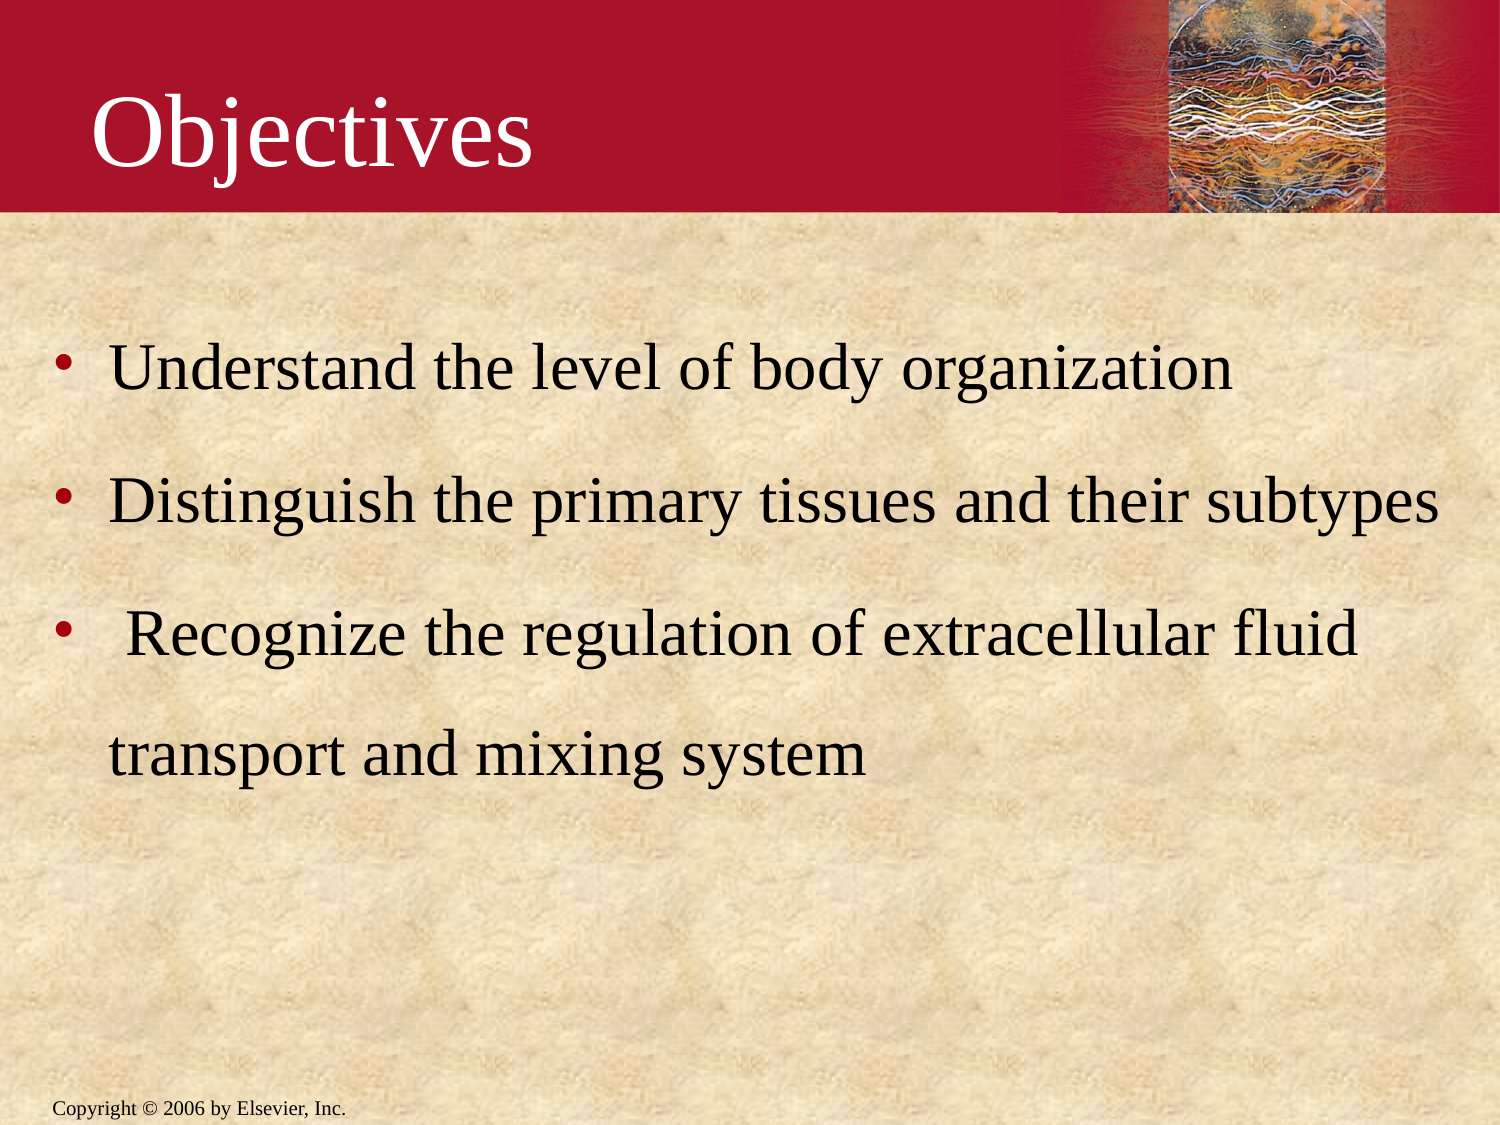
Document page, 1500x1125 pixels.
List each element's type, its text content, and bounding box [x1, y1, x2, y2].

list Understand the level of body organization Distinguish the primary tissues and their subtypes Recognize the regulation of extracellular fluid transport and mixing system [37, 274, 1476, 888]
title Objectives [74, 74, 1351, 176]
picture [0, 0, 1500, 1125]
